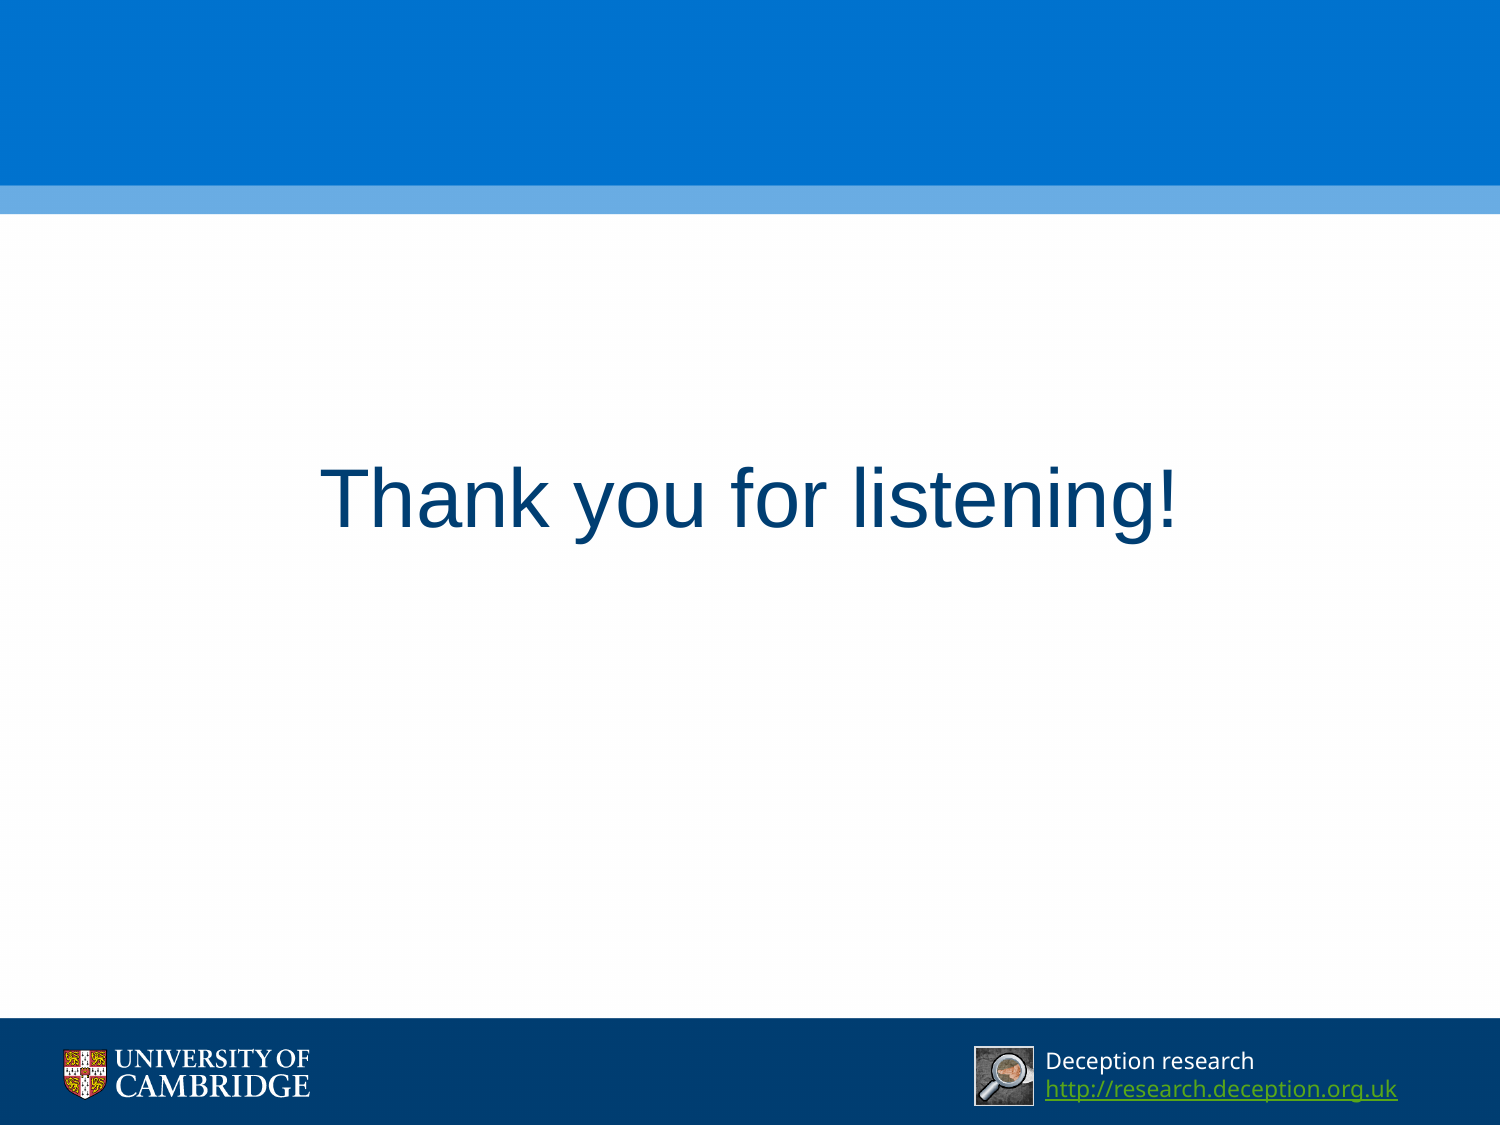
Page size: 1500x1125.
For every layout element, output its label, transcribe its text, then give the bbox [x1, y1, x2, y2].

list Thank you for listening! [63, 444, 1437, 941]
picture [0, 0, 1500, 1125]
text_box Deception research http://research.deception.org.uk [1045, 1046, 1436, 1106]
